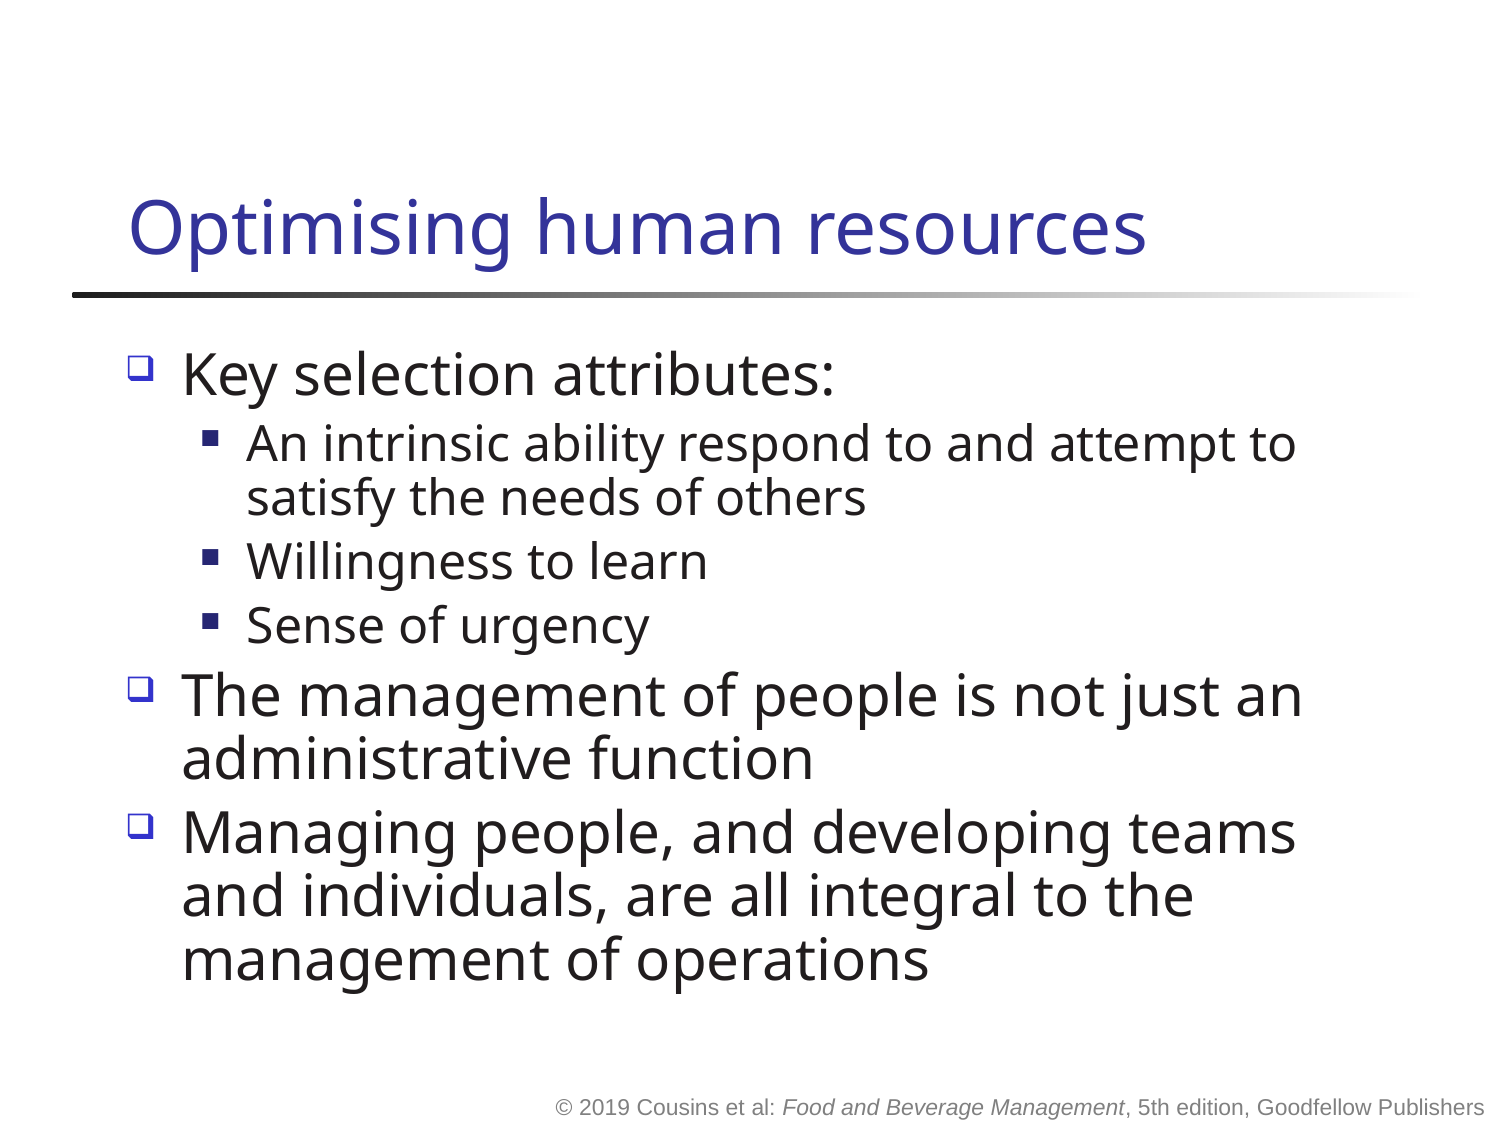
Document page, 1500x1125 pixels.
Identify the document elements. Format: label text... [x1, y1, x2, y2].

list Key selection attributes: An intrinsic ability respond to and attempt to satisfy the needs of others Willingness to learn Sense of urgency The management of people is not just an administrative function Managing people, and developing teams and individuals, are all integral to the management of operations [109, 338, 1385, 1014]
title Optimising human resources [112, 90, 1391, 278]
